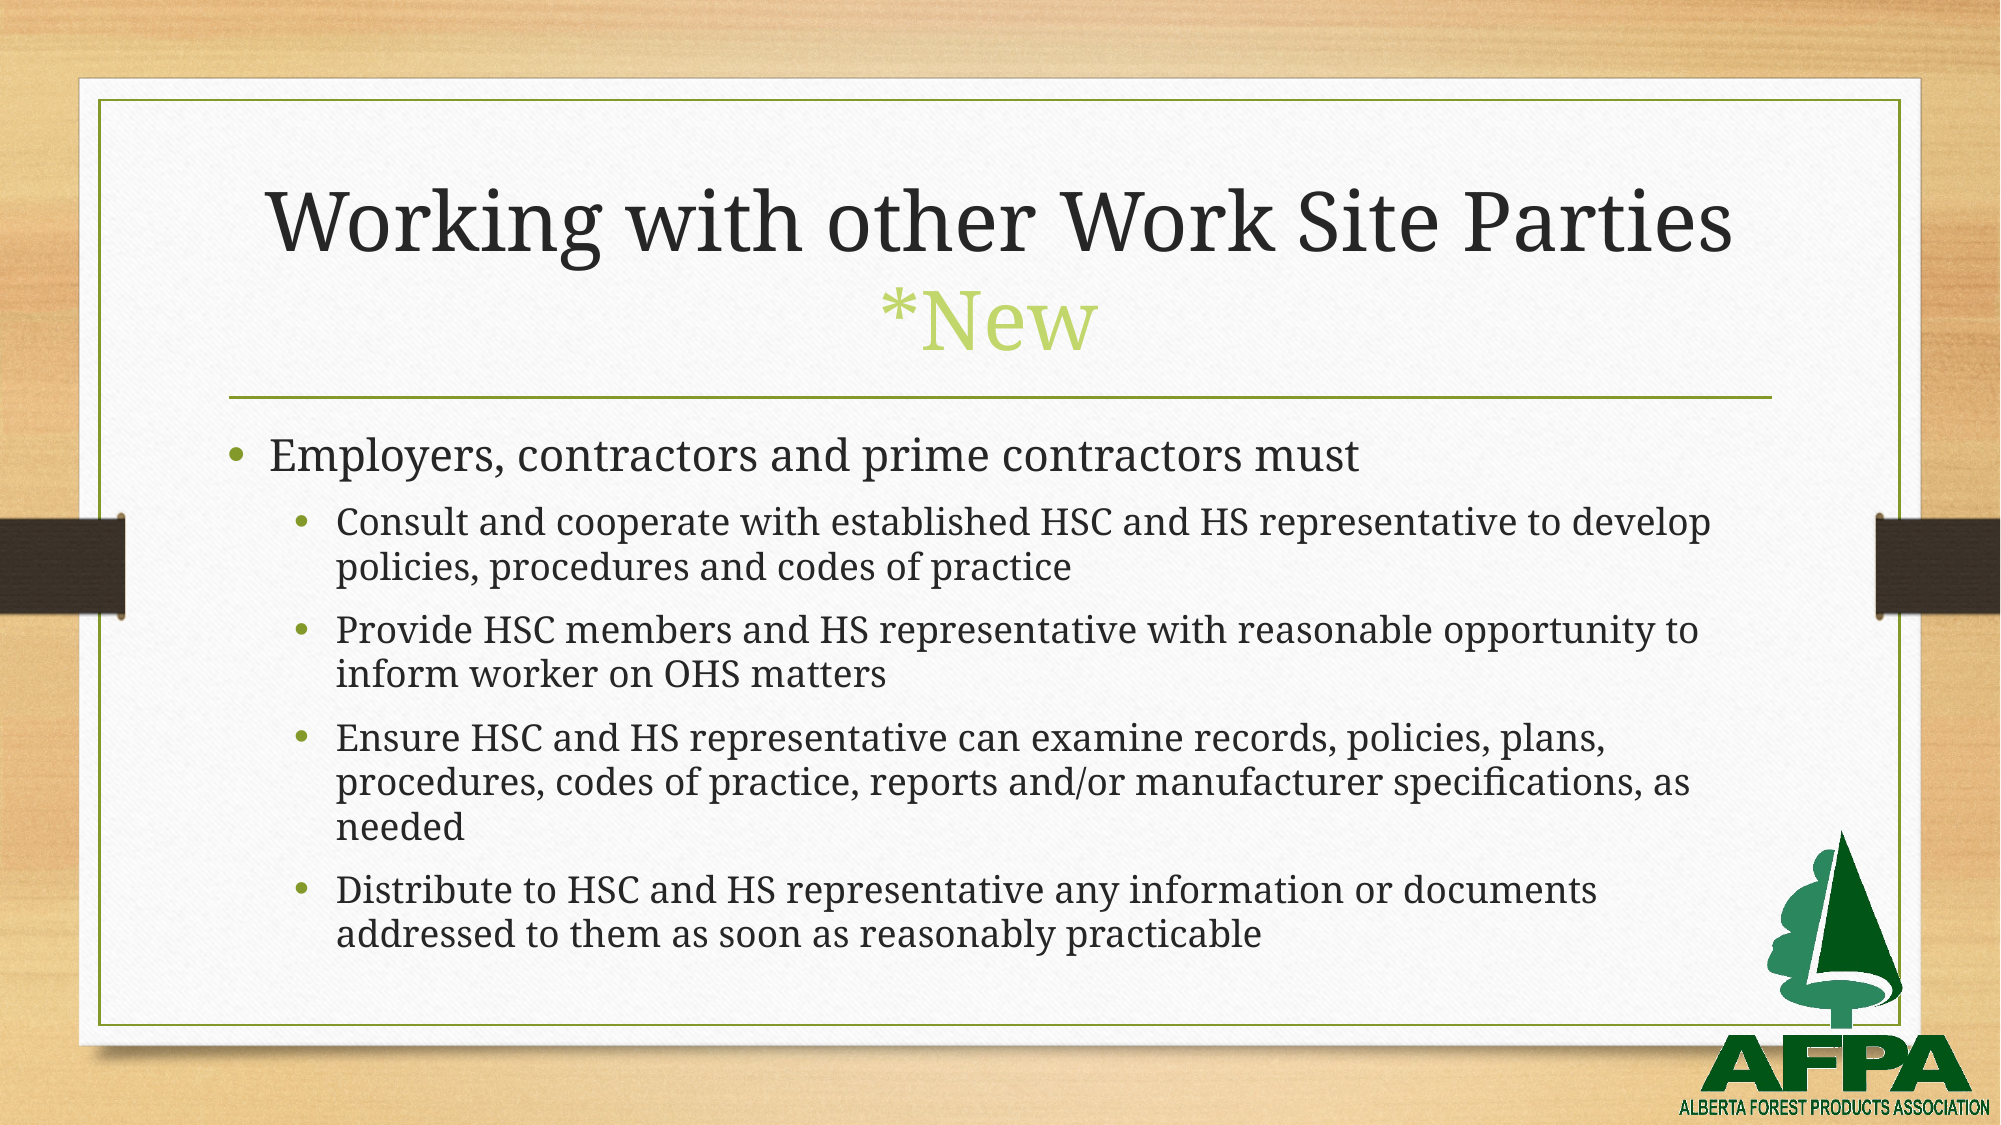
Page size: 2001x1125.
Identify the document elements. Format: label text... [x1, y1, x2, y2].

title Working with other Work Site Parties *New [212, 161, 1788, 375]
list Employers, contractors and prime contractors must Consult and cooperate with established HSC and HS representative to develop policies, procedures and codes of practice Provide HSC members and HS representative with reasonable opportunity to inform worker on OHS matters Ensure HSC and HS representative can examine records, policies, plans, procedures, codes of practice, reports and/or manufacturer specifications, as needed Distribute to HSC and HS representative any information or documents addressed to them as soon as reasonably practicable [212, 419, 1788, 964]
picture [0, 0, 2001, 1125]
